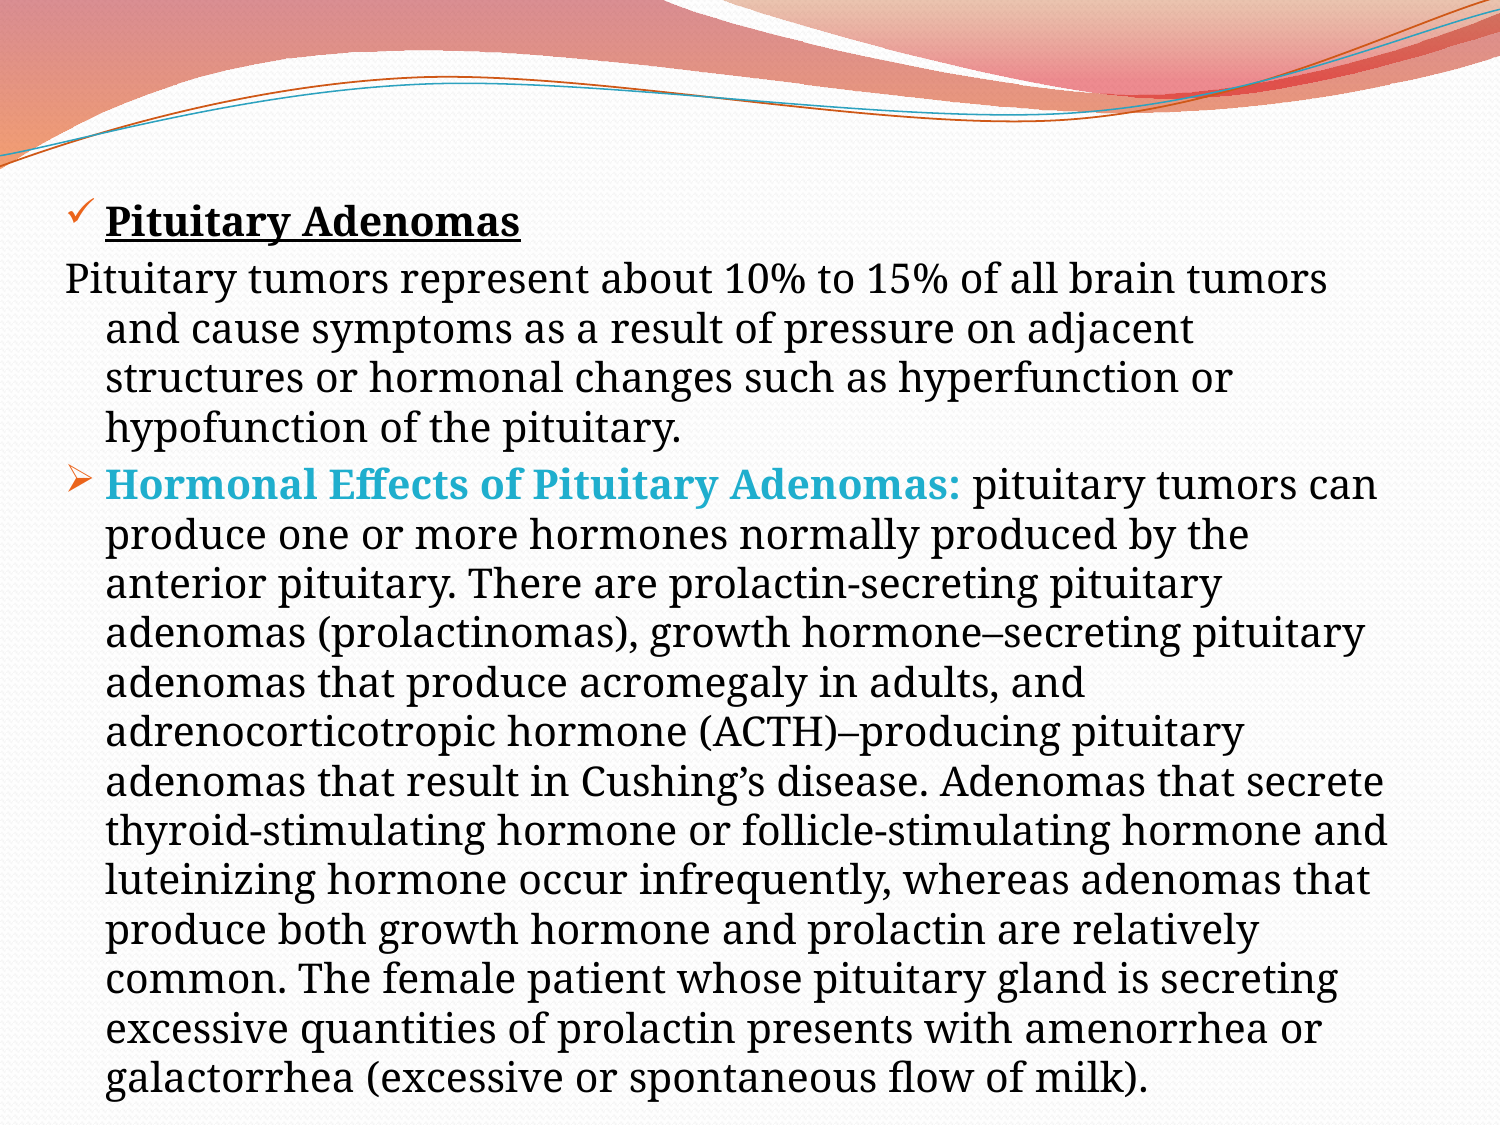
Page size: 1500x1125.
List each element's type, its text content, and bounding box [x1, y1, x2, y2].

list Pituitary Adenomas Pituitary tumors represent about 10% to 15% of all brain tumors and cause symptoms as a result of pressure on adjacent structures or hormonal changes such as hyperfunction or hypofunction of the pituitary. Hormonal Effects of Pituitary Adenomas: pituitary tumors can produce one or more hormones normally produced by the anterior pituitary. There are prolactin-secreting pituitary adenomas (prolactinomas), growth hormone–secreting pituitary adenomas that produce acromegaly in adults, and adrenocorticotropic hormone (ACTH)–producing pituitary adenomas that result in Cushing’s disease. Adenomas that secrete thyroid-stimulating hormone or follicle-stimulating hormone and luteinizing hormone occur infrequently, whereas adenomas that produce both growth hormone and prolactin are relatively common. The female patient whose pituitary gland is secreting excessive quantities of prolactin presents with amenorrhea or galactorrhea (excessive or spontaneous flow of milk). [50, 187, 1413, 1125]
